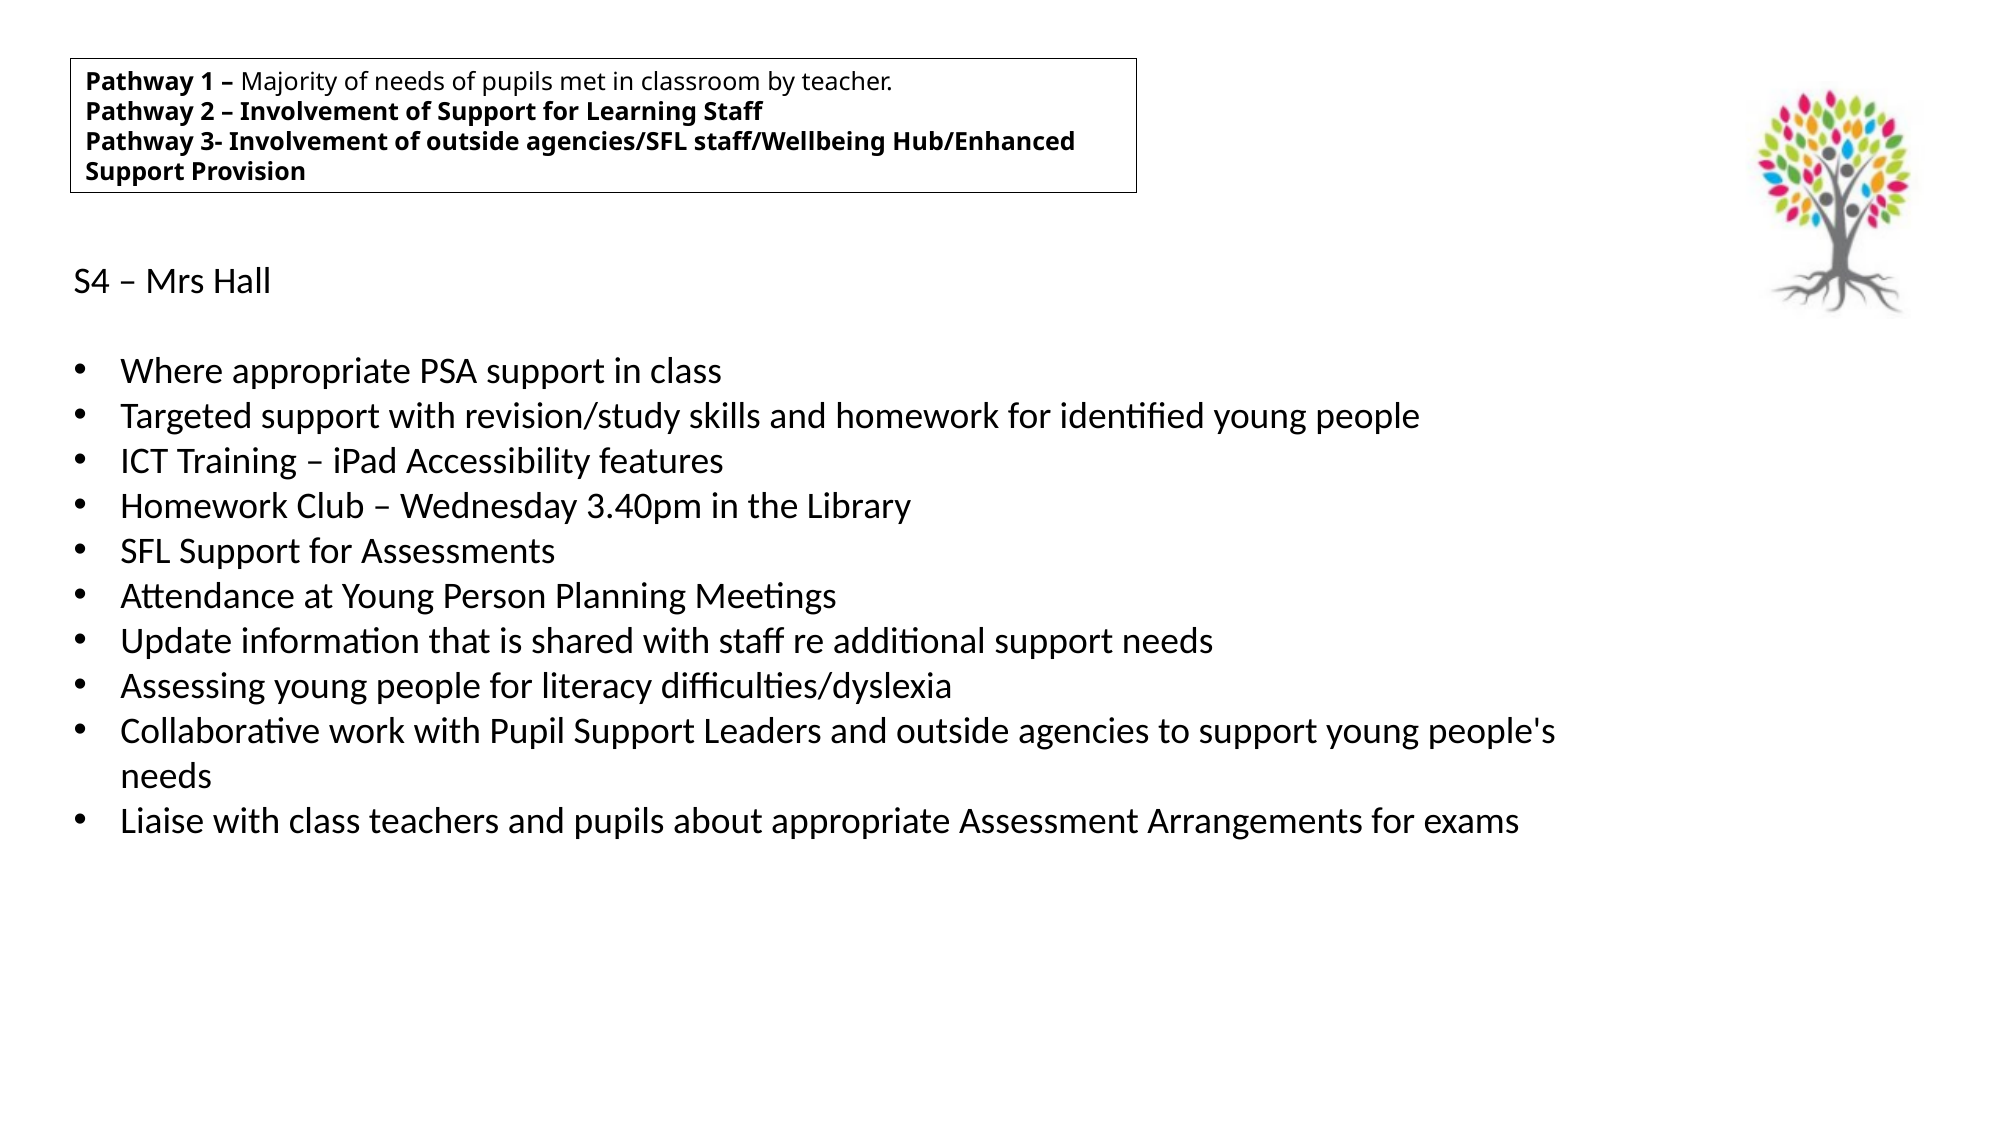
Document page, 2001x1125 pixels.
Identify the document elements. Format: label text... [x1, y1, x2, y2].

picture [1745, 81, 1925, 320]
text_box S4 – Mrs Hall Where appropriate PSA support in class Targeted support with revision/study skills and homework for identified young people ICT Training – iPad Accessibility features Homework Club – Wednesday 3.40pm in the Library SFL Support for Assessments Attendance at Young Person Planning Meetings Update information that is shared with staff re additional support needs Assessing young people for literacy difficulties/dyslexia Collaborative work with Pupil Support Leaders and outside agencies to support young people's needs Liaise with class teachers and pupils about appropriate Assessment Arrangements for exams [58, 248, 1595, 849]
text_box Pathway 1 – Majority of needs of pupils met in classroom by teacher. Pathway 2 – Involvement of Support for Learning Staff Pathway 3- Involvement of outside agencies/SFL staff/Wellbeing Hub/Enhanced Support Provision [70, 58, 1137, 193]
